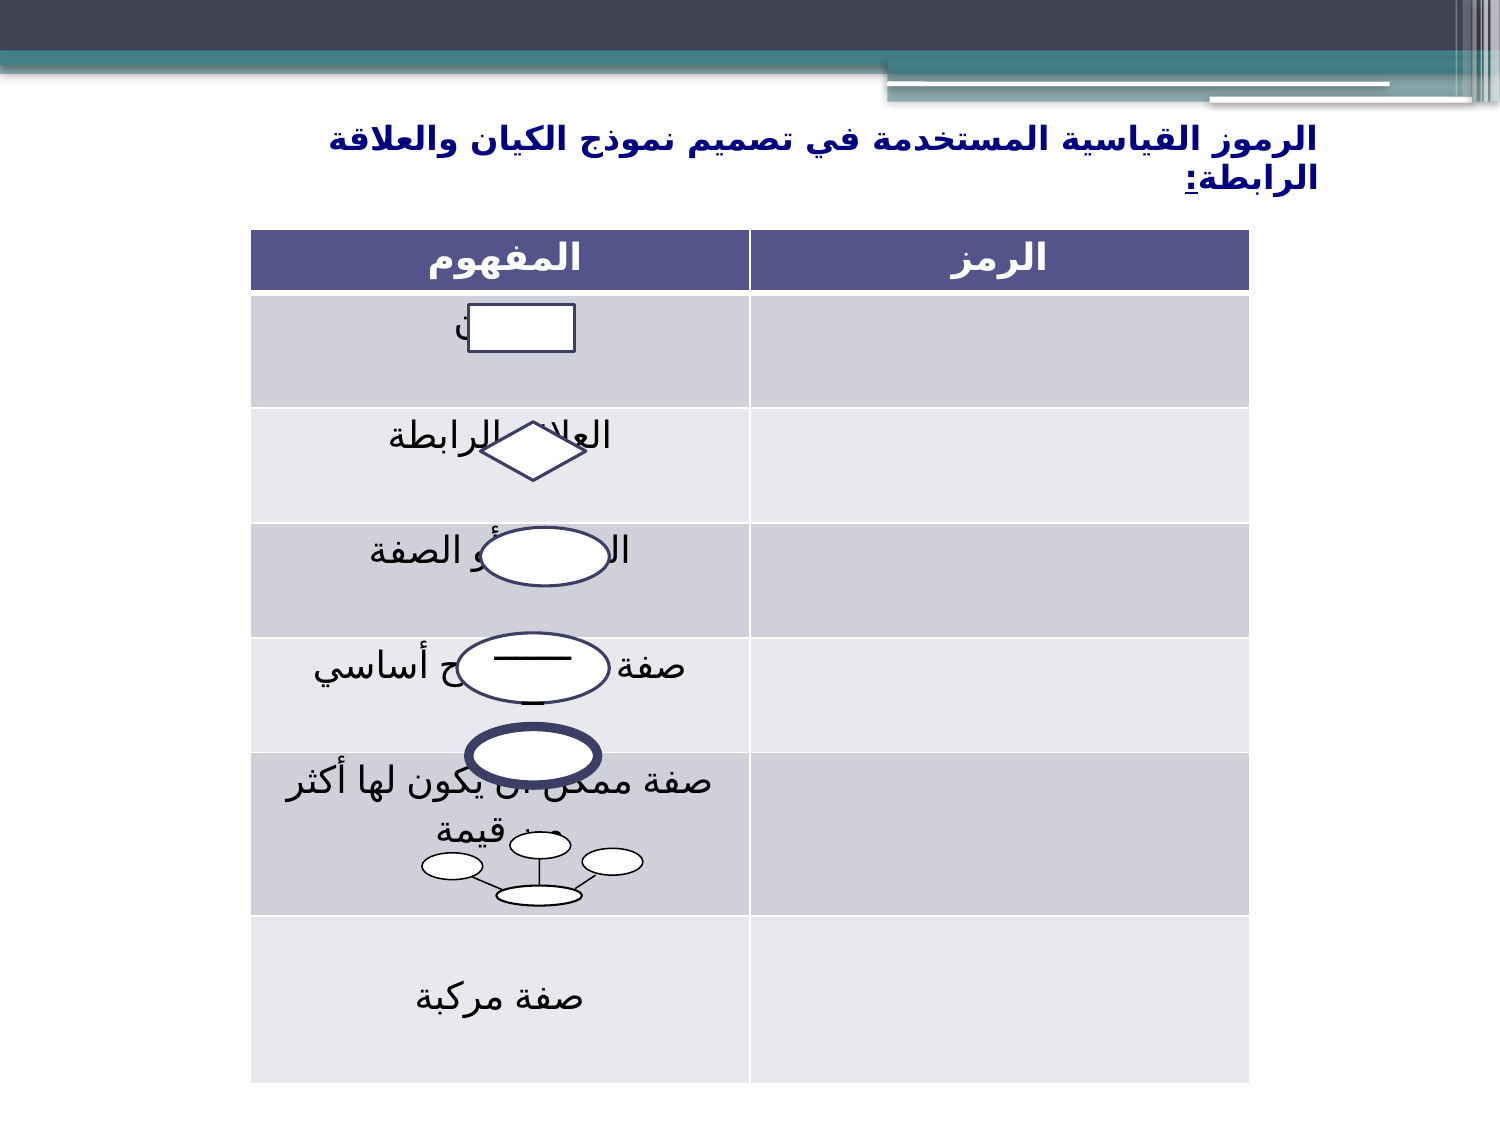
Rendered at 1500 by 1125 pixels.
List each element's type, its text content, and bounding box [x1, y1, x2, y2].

table_cell [751, 296, 1249, 407]
text_box [478, 420, 588, 482]
table_cell صفة تمثل مفتاح أساسي [251, 639, 749, 752]
table_cell [751, 639, 1249, 752]
text_box الرموز القياسية المستخدمة في تصميم نموذج الكيان والعلاقة الرابطة: [175, 109, 1335, 205]
table_cell العلاقة الرابطة [251, 409, 749, 522]
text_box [421, 831, 644, 906]
table_cell [751, 753, 1249, 915]
table_header الرمز [751, 230, 1249, 290]
text_box ـــــــــ [455, 631, 611, 705]
table_header المفهوم [251, 230, 749, 290]
table_cell صفة مركبة [251, 917, 749, 1083]
text_box [478, 525, 611, 588]
table_cell [751, 524, 1249, 637]
table_cell [751, 917, 1249, 1083]
table_cell [751, 409, 1249, 522]
text_box [467, 724, 600, 787]
table_cell الخاصية أو الصفة [251, 524, 749, 637]
text_box [467, 303, 576, 353]
table_cell صفة ممكن أن يكون لها أكثر من قيمة [251, 753, 749, 915]
table_cell الكيان [251, 296, 749, 407]
